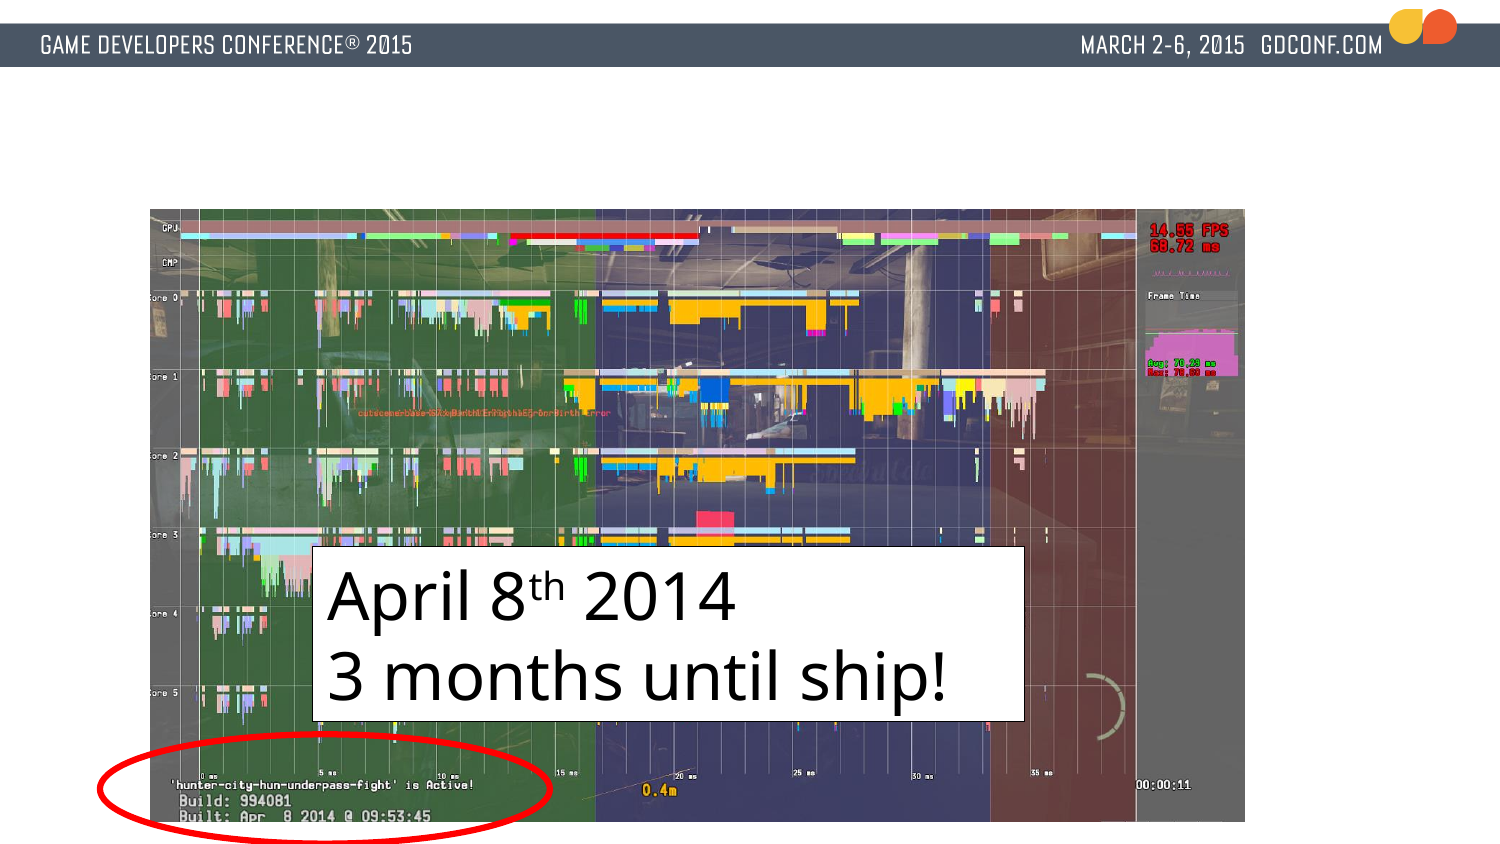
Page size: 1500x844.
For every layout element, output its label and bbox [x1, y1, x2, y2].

text_box [99, 756, 144, 822]
text_box [180, 831, 469, 844]
picture [149, 209, 1245, 823]
picture [0, 9, 1500, 67]
